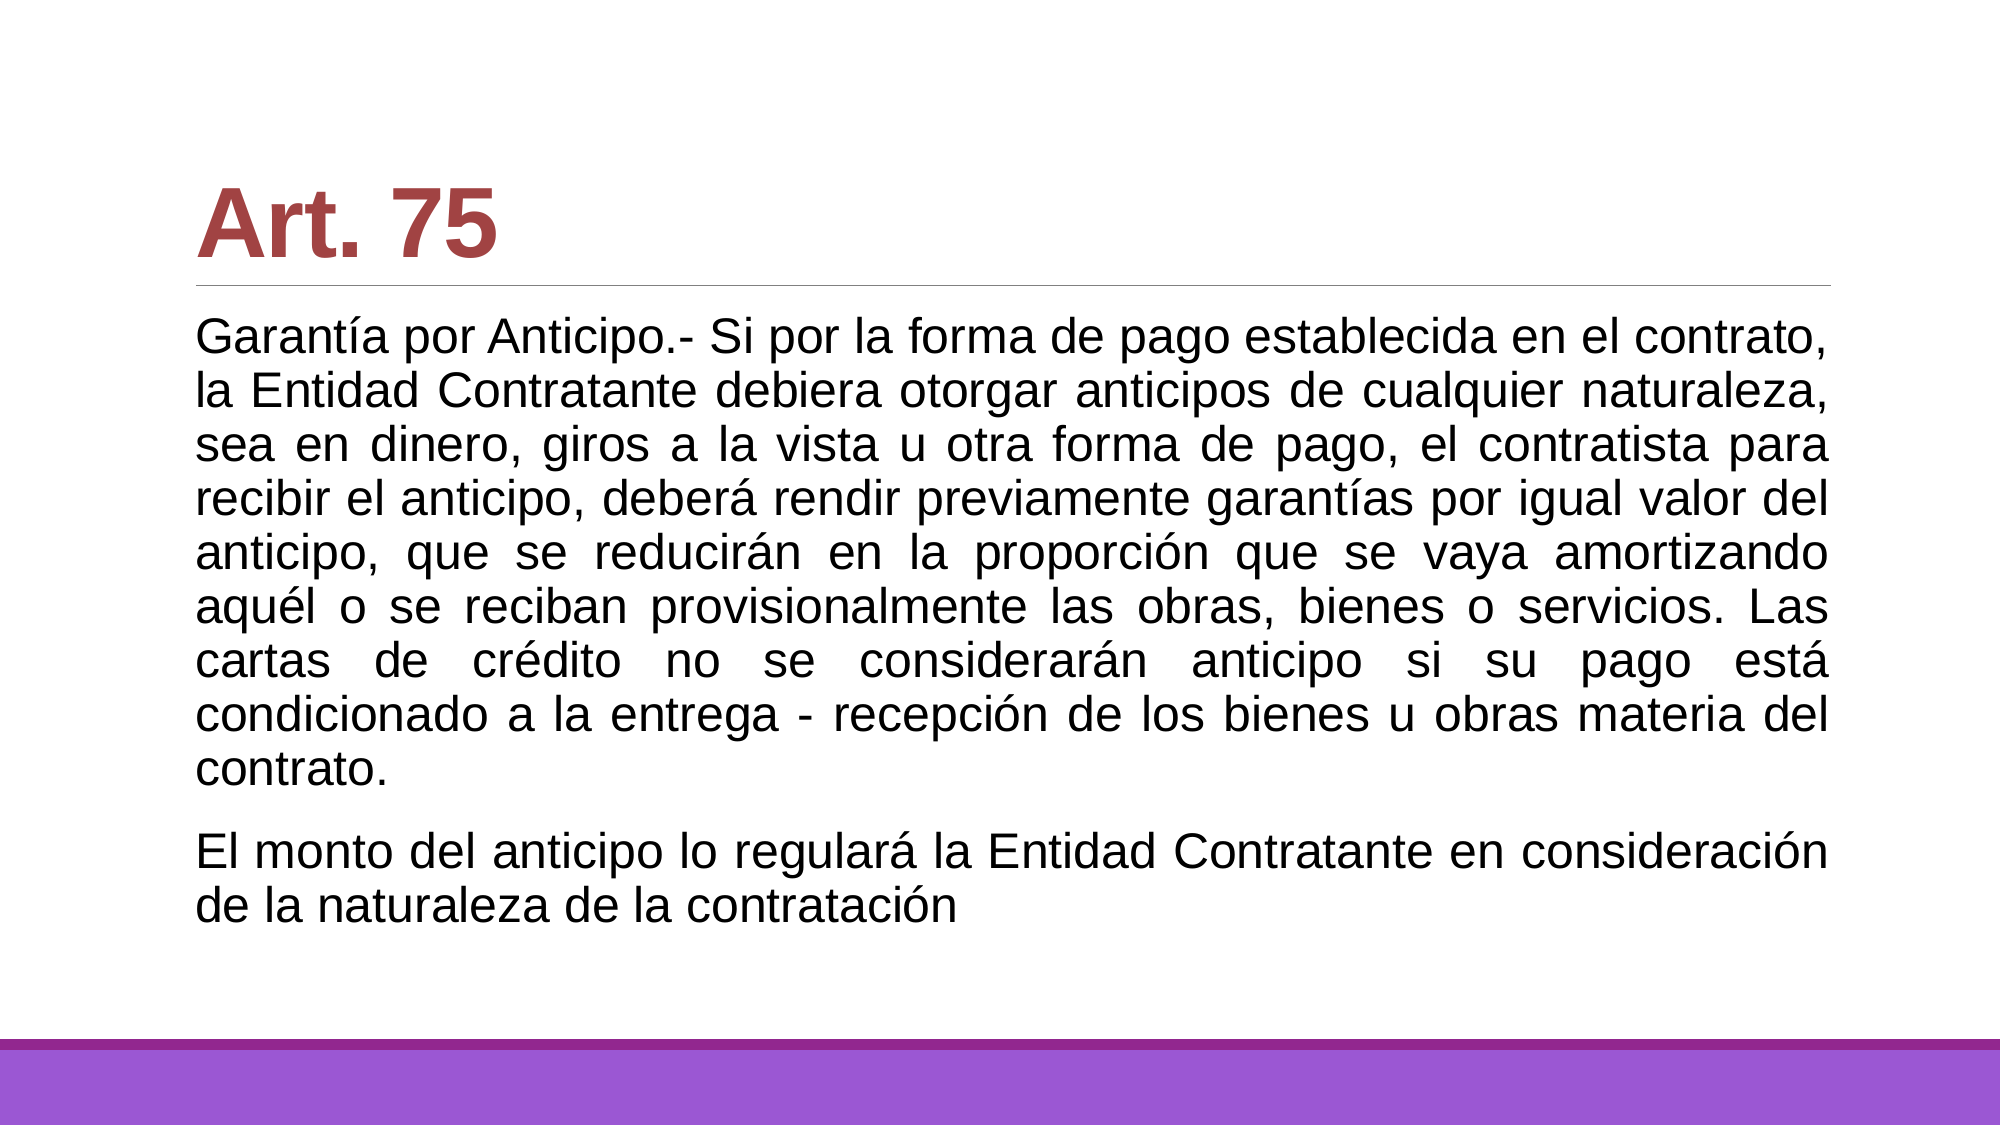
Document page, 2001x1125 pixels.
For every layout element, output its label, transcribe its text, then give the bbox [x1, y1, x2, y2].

list Garantía por Anticipo.- Si por la forma de pago establecida en el contrato, la Entidad Contratante debiera otorgar anticipos de cualquier naturaleza, sea en dinero, giros a la vista u otra forma de pago, el contratista para recibir el anticipo, deberá rendir previamente garantías por igual valor del anticipo, que se reducirán en la proporción que se vaya amortizando aquél o se reciban provisionalmente las obras, bienes o servicios. Las cartas de crédito no se considerarán anticipo si su pago está condicionado a la entrega - recepción de los bienes u obras materia del contrato. El monto del anticipo lo regulará la Entidad Contratante en consideración de la naturaleza de la contratación [180, 302, 1830, 963]
title Art. 75 [180, 47, 1830, 285]
